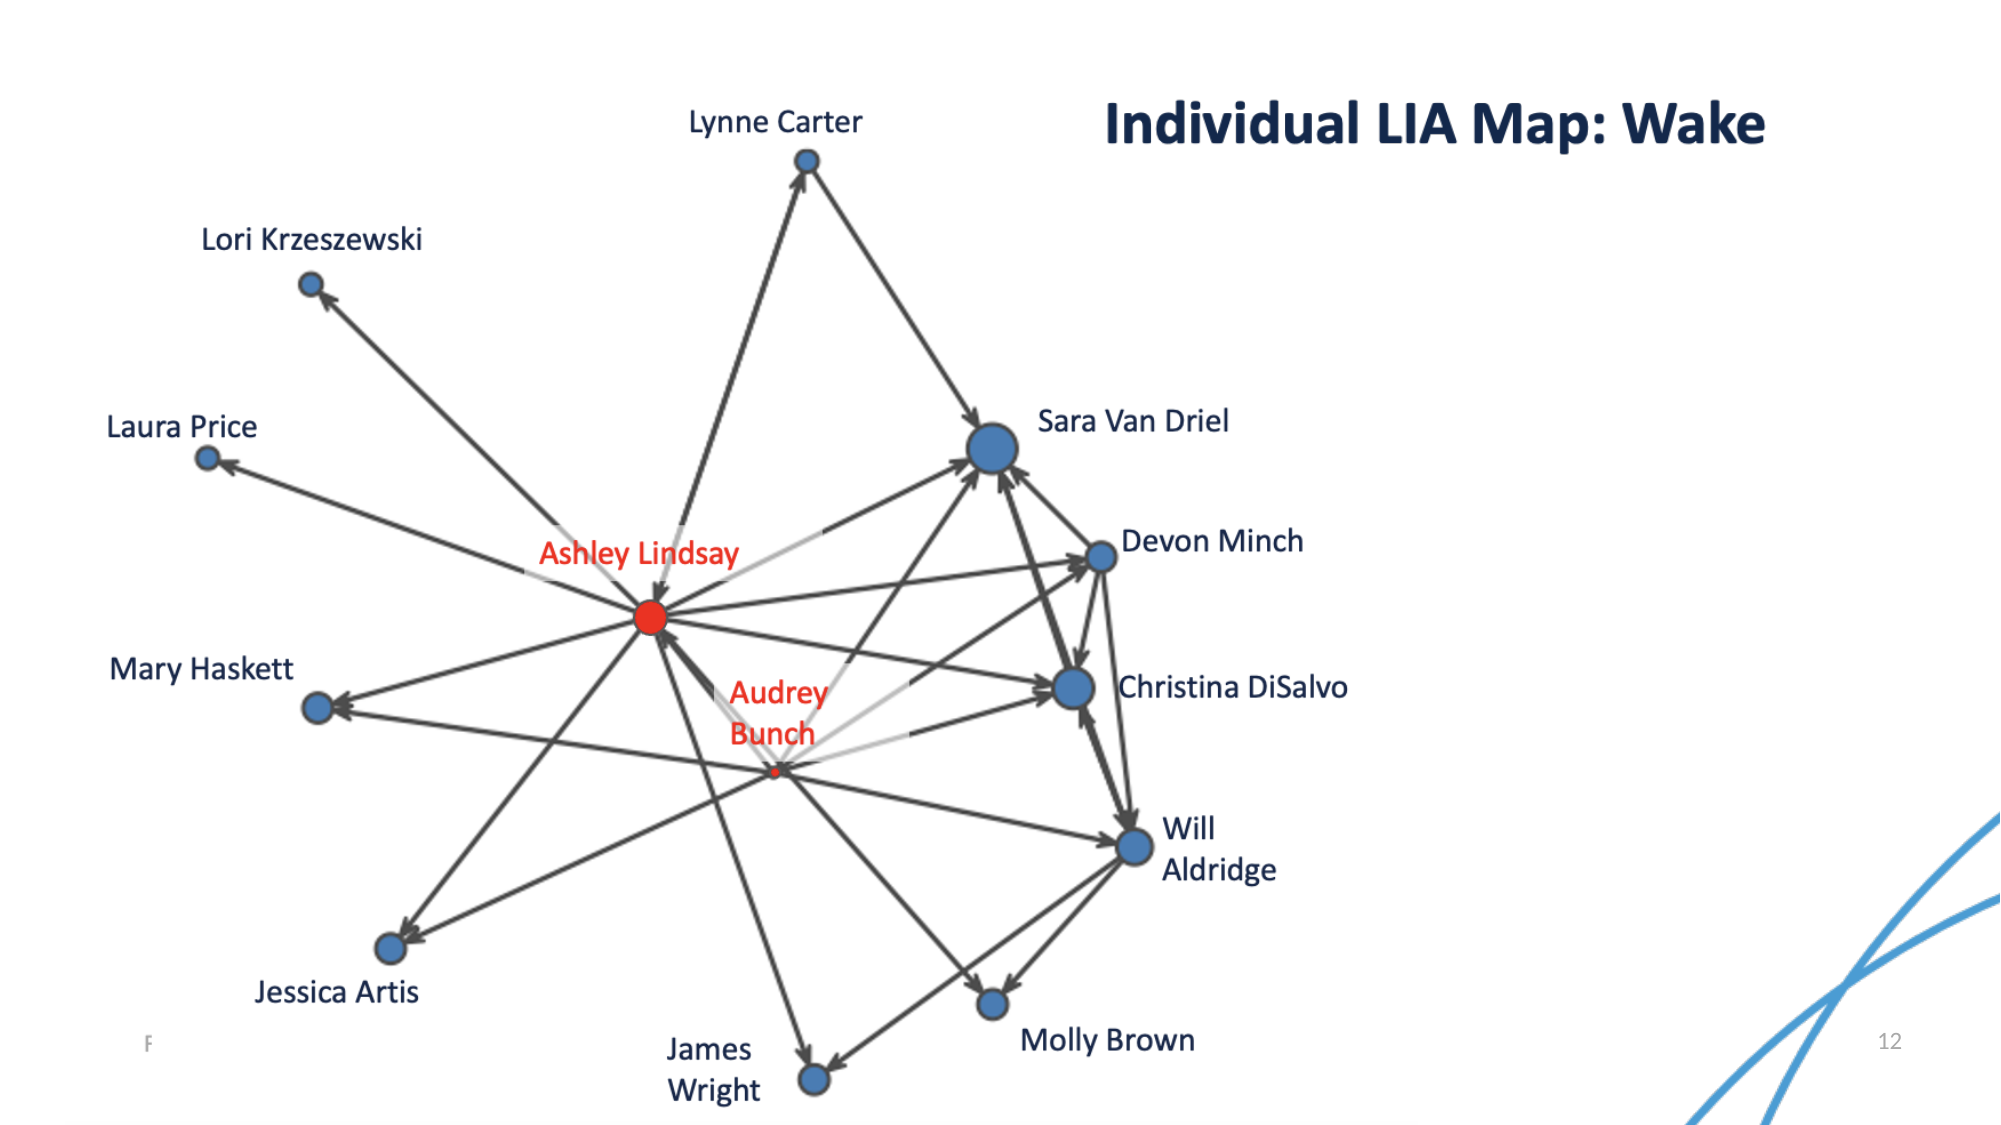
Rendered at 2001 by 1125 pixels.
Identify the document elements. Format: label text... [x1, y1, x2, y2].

picture [65, 25, 2000, 1125]
slide_number 12 [1473, 1019, 1918, 1061]
